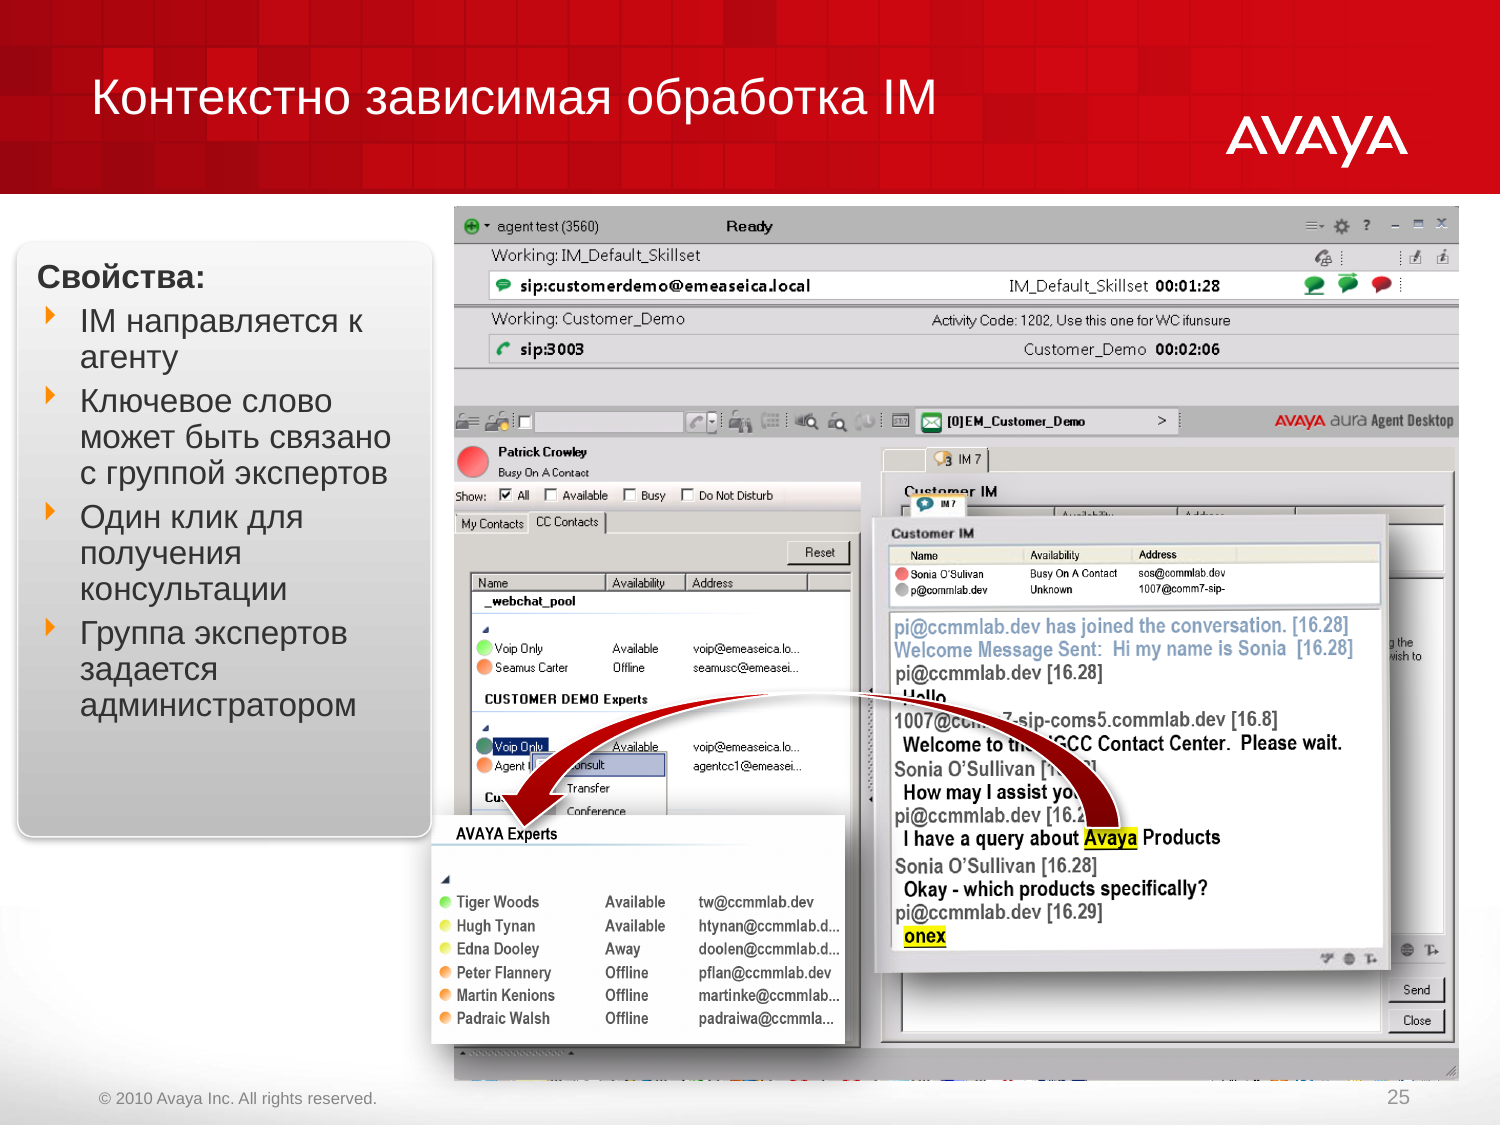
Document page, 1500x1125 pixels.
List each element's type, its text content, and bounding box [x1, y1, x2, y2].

text_box Свойства: IM направляется к агенту Ключевое слово может быть связано с группой экспертов Один клик для получения консультации Группа экспертов задается администратором [16, 242, 432, 838]
text_box Контекстно зависимая обработка IM [76, 57, 1116, 133]
slide_number 25 [1074, 1090, 1426, 1117]
picture [0, 206, 1500, 1125]
